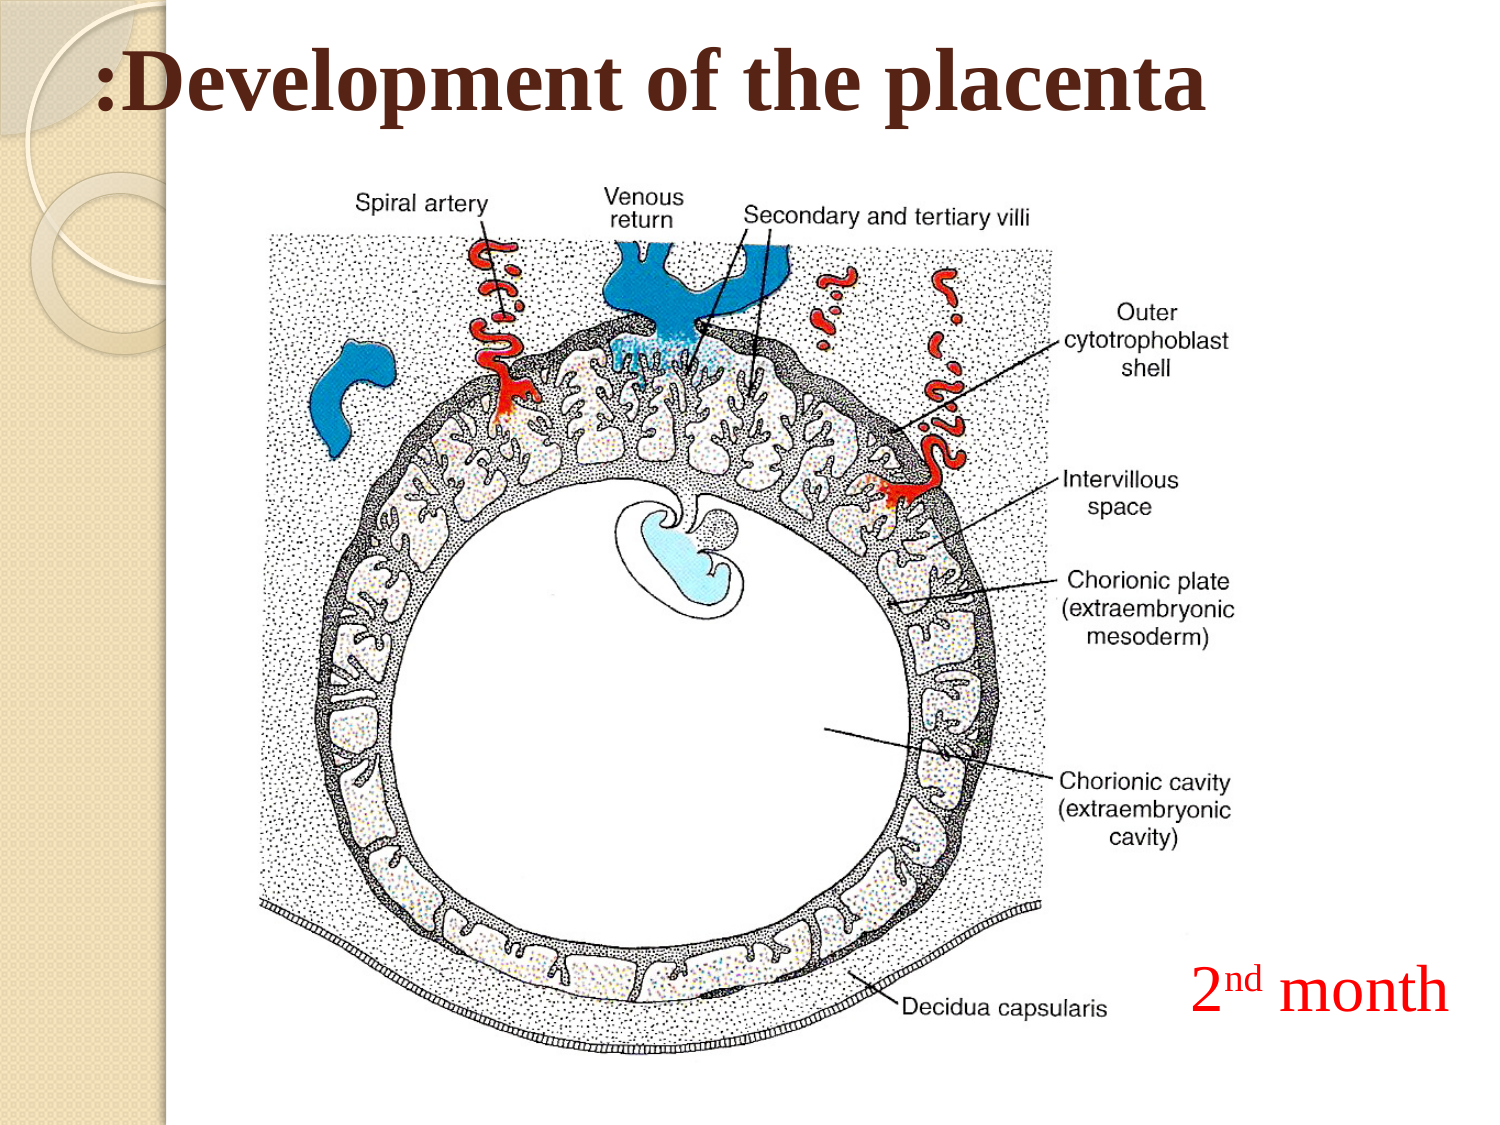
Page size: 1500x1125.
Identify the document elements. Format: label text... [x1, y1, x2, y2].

text_box 2nd month [1260, 937, 1466, 1033]
title Development of the placenta: [76, 0, 1427, 149]
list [222, 175, 1255, 1075]
